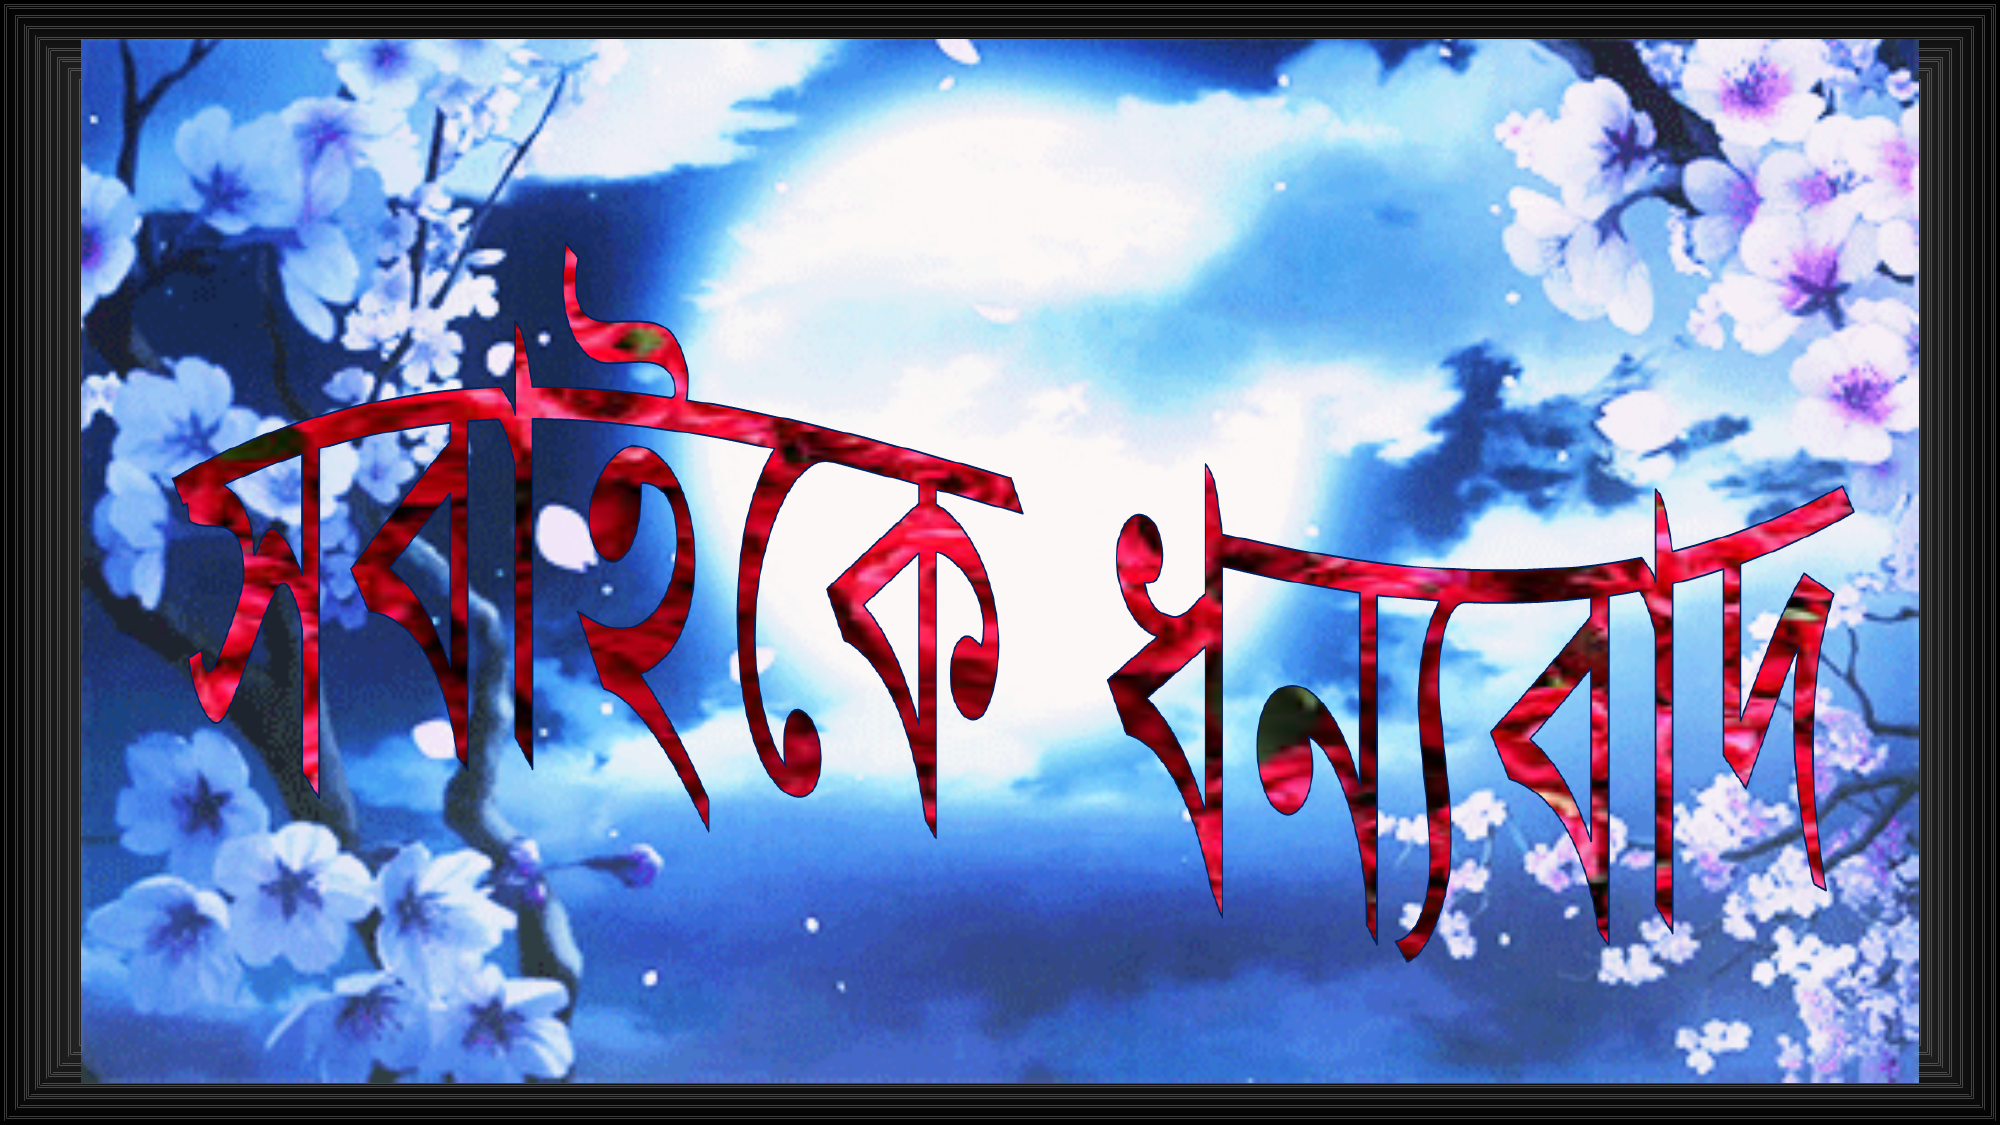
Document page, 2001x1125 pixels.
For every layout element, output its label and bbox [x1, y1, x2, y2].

picture [81, 39, 1919, 1083]
